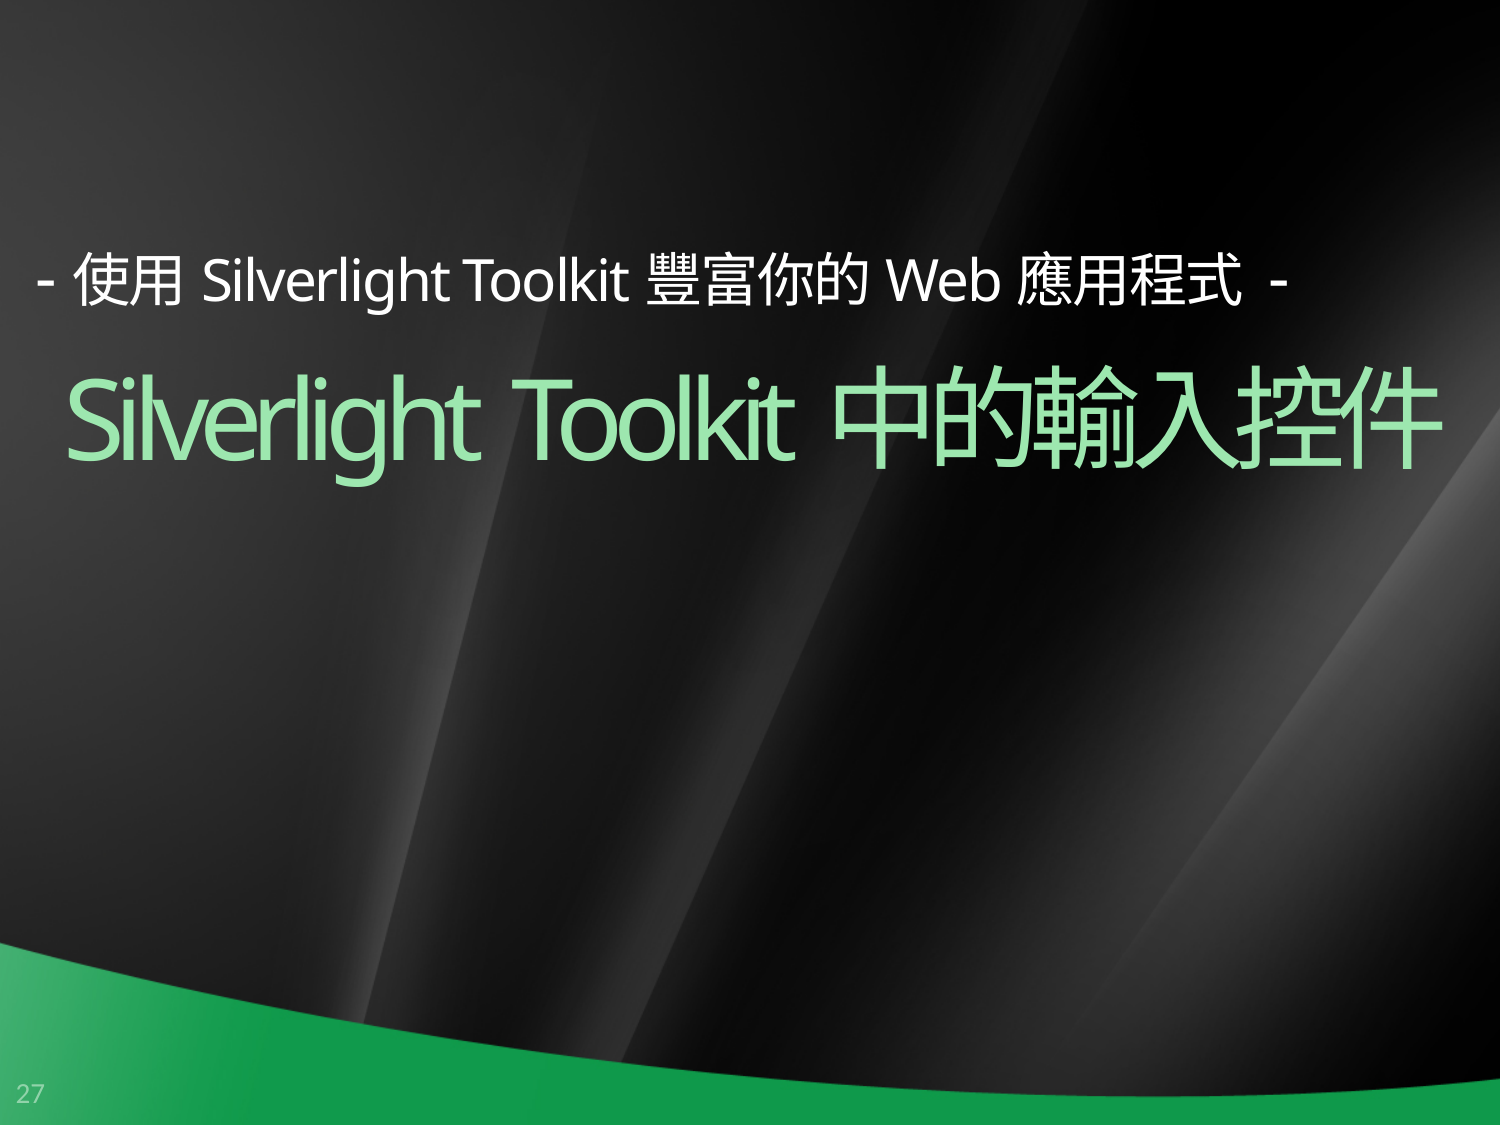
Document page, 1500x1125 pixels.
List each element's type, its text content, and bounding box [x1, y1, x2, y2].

text_box -使用Silverlight Toolkit豐富你的Web應用程式 - [35, 62, 1454, 317]
list Silverlight Toolkit中的輸入控件 [46, 363, 1465, 540]
picture [0, 0, 1500, 1125]
